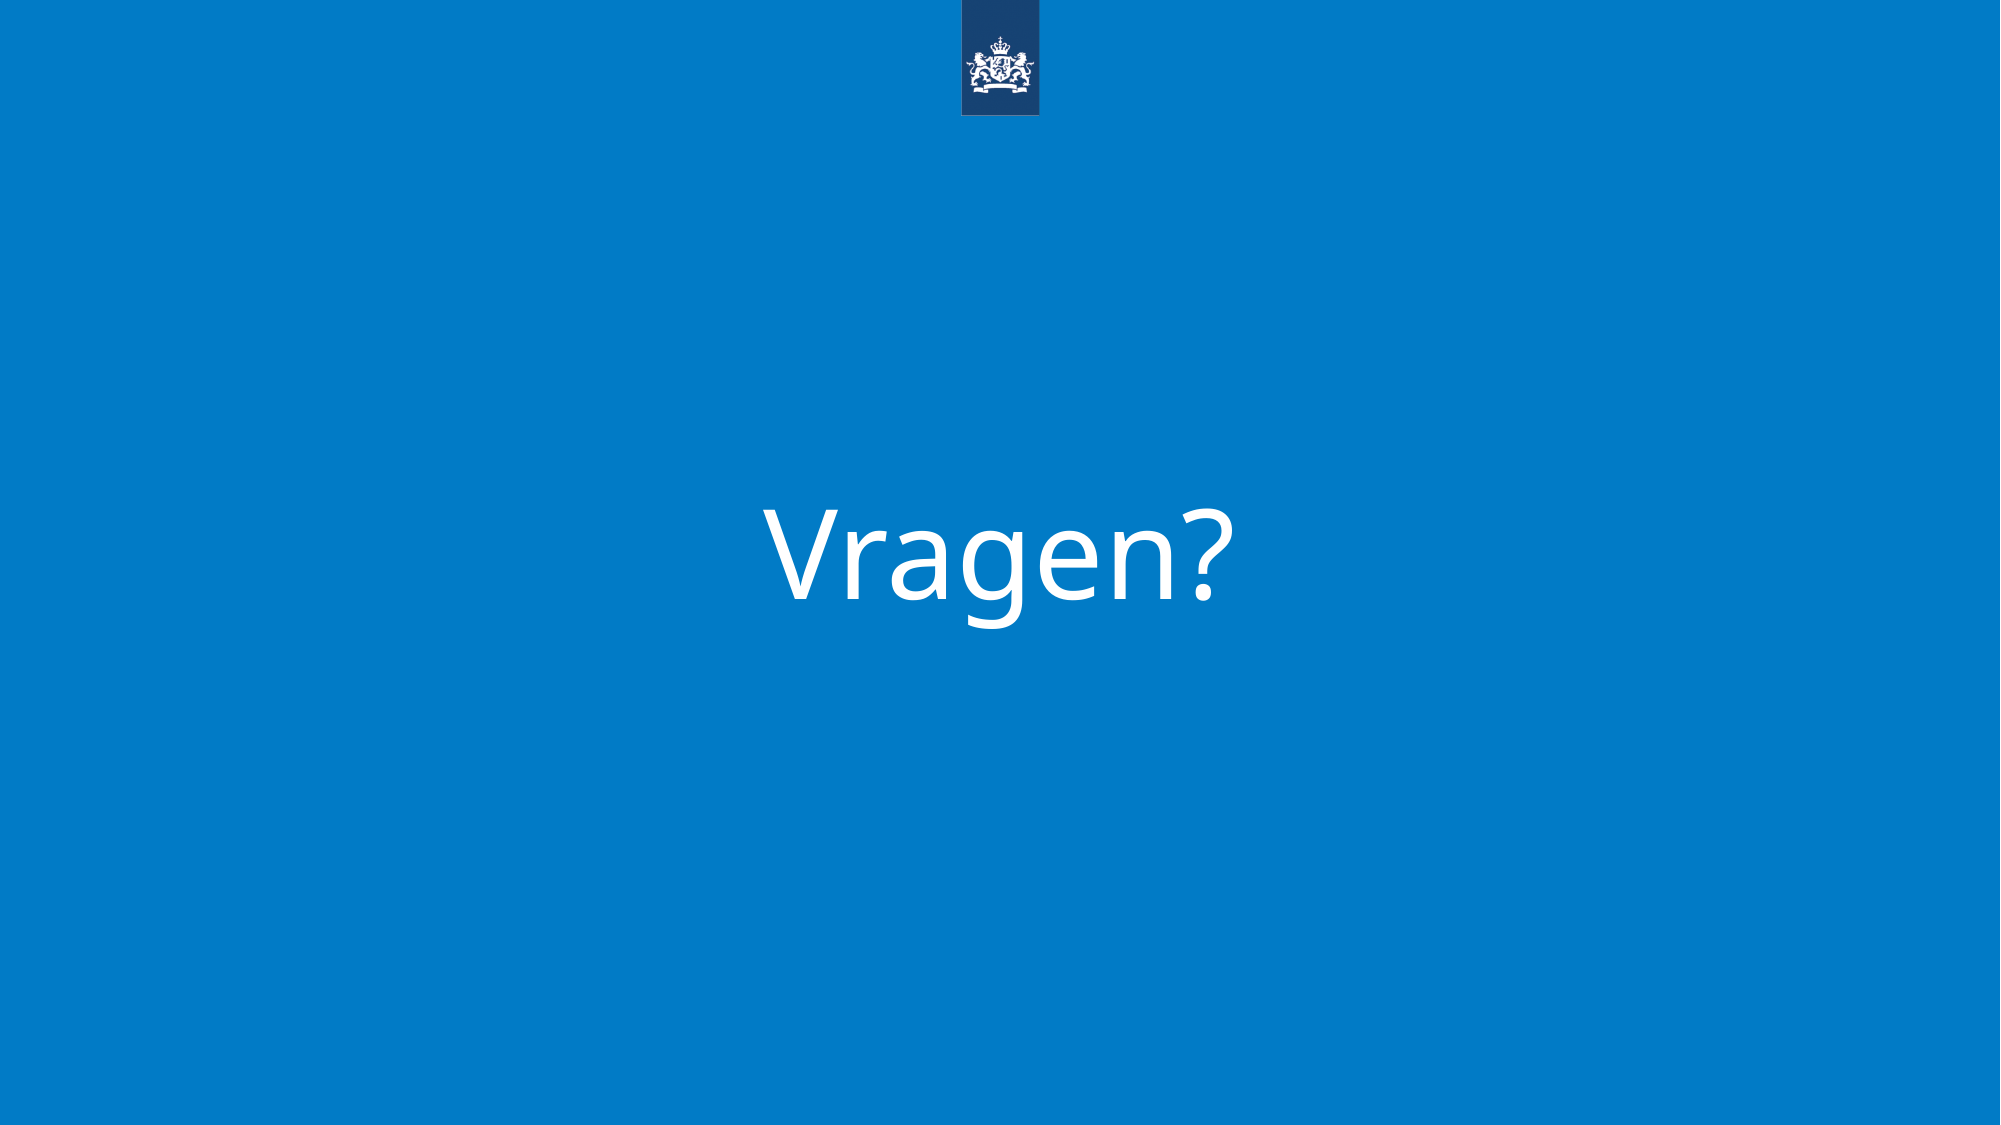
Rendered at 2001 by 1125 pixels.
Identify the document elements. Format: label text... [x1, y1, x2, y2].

title Vragen? [104, 484, 1896, 641]
picture [0, 0, 2000, 174]
